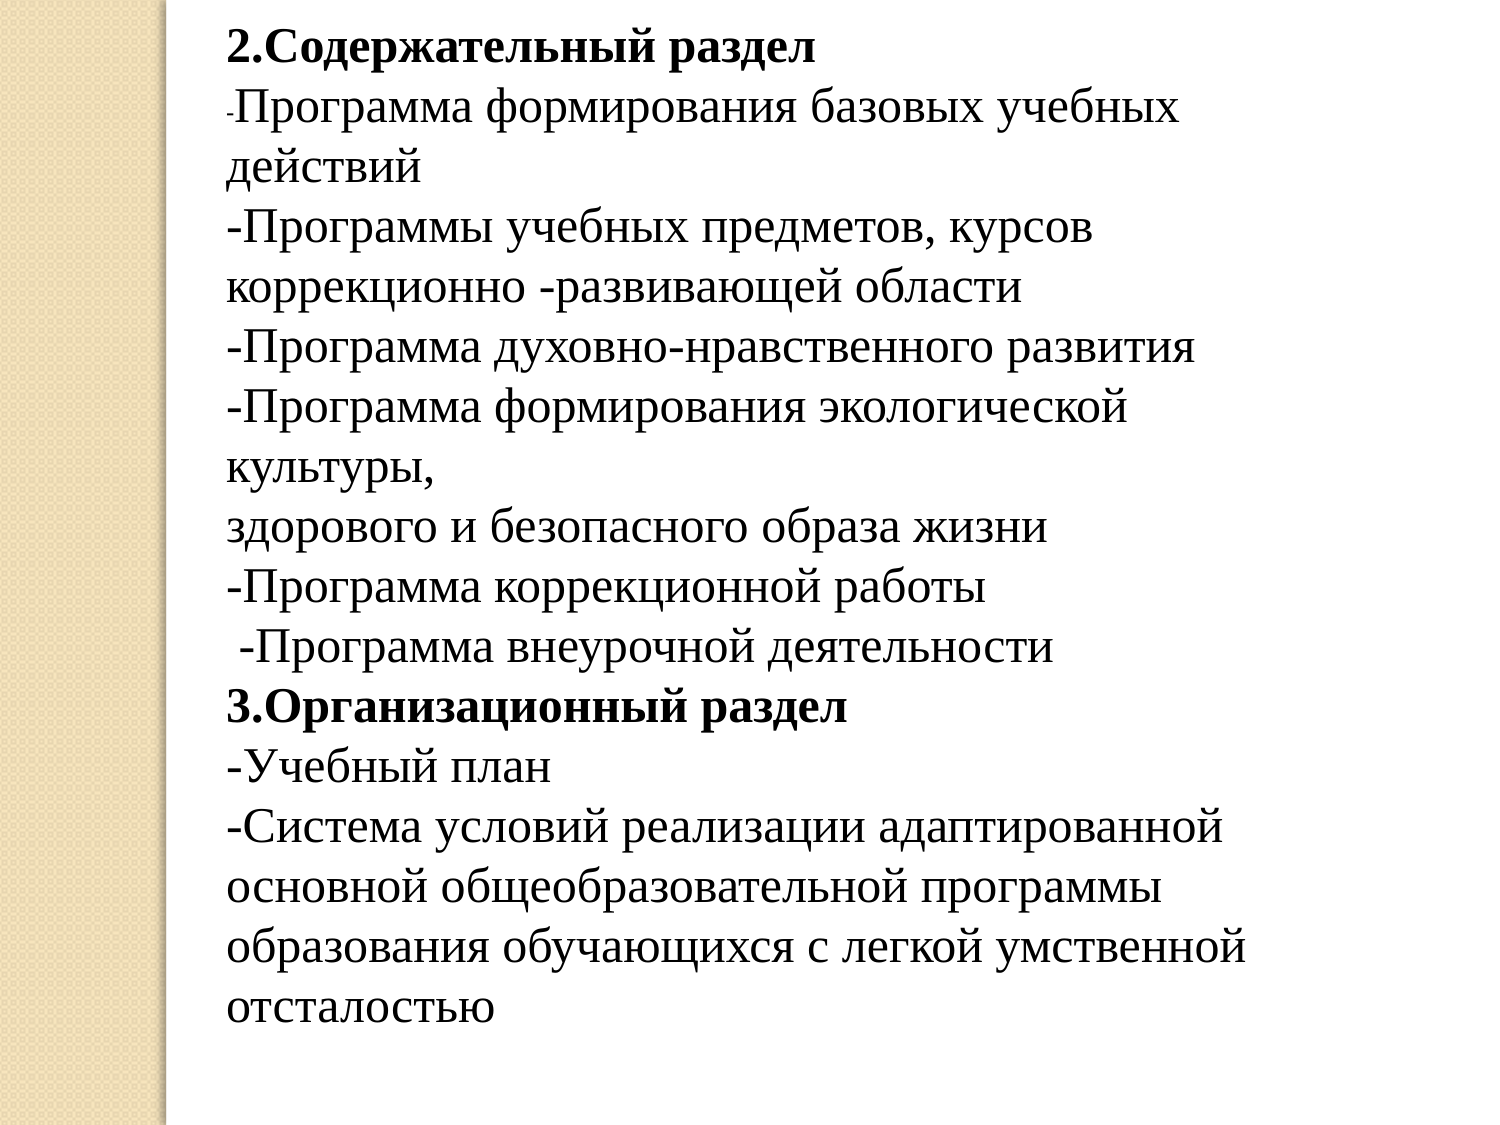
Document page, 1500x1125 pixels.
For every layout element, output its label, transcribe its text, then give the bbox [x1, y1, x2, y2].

text_box 2.Содержательный раздел -Программа формирования базовых учебных действий -Программы учебных предметов, курсов коррекционно -развивающей области -Программа духовно-нравственного развития -Программа формирования экологической культуры, здорового и безопасного образа жизни -Программа коррекционной работы -Программа внеурочной деятельности 3.Организационный раздел -Учебный план -Система условий реализации адаптированной основной общеобразовательной программы образования обучающихся с легкой умственной отсталостью [210, 5, 1360, 1101]
